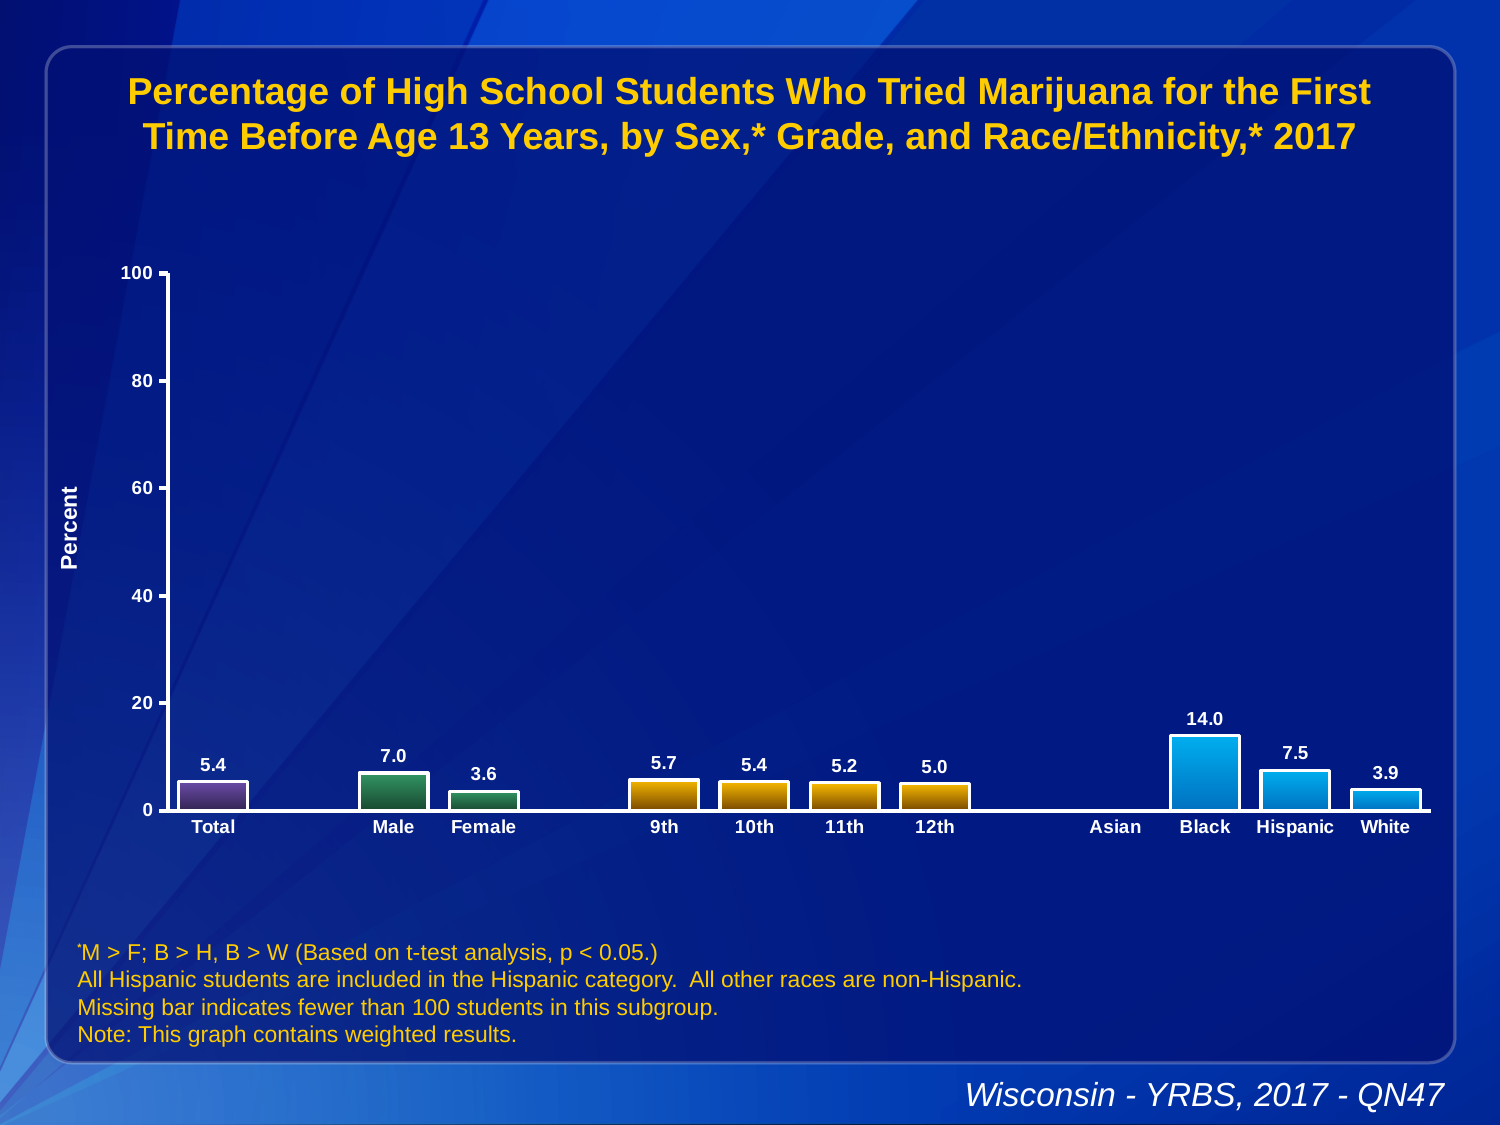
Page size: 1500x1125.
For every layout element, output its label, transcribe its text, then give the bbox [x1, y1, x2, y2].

picture [0, 0, 1500, 1125]
chart [24, 250, 1460, 851]
text_box Percentage of High School Students Who Tried Marijuana for the First Time Before Age 13 Years, by Sex,* Grade, and Race/Ethnicity,* 2017 [74, 59, 1425, 165]
text_box *M > F; B > H, B > W (Based on t-test analysis, p < 0.05.) All Hispanic students are included in the Hispanic category. All other races are non-Hispanic. Missing bar indicates fewer than 100 students in this subgroup. Note: This graph contains weighted results. [62, 885, 1438, 1055]
text_box Wisconsin - YRBS, 2017 - QN47 [49, 1065, 1460, 1121]
